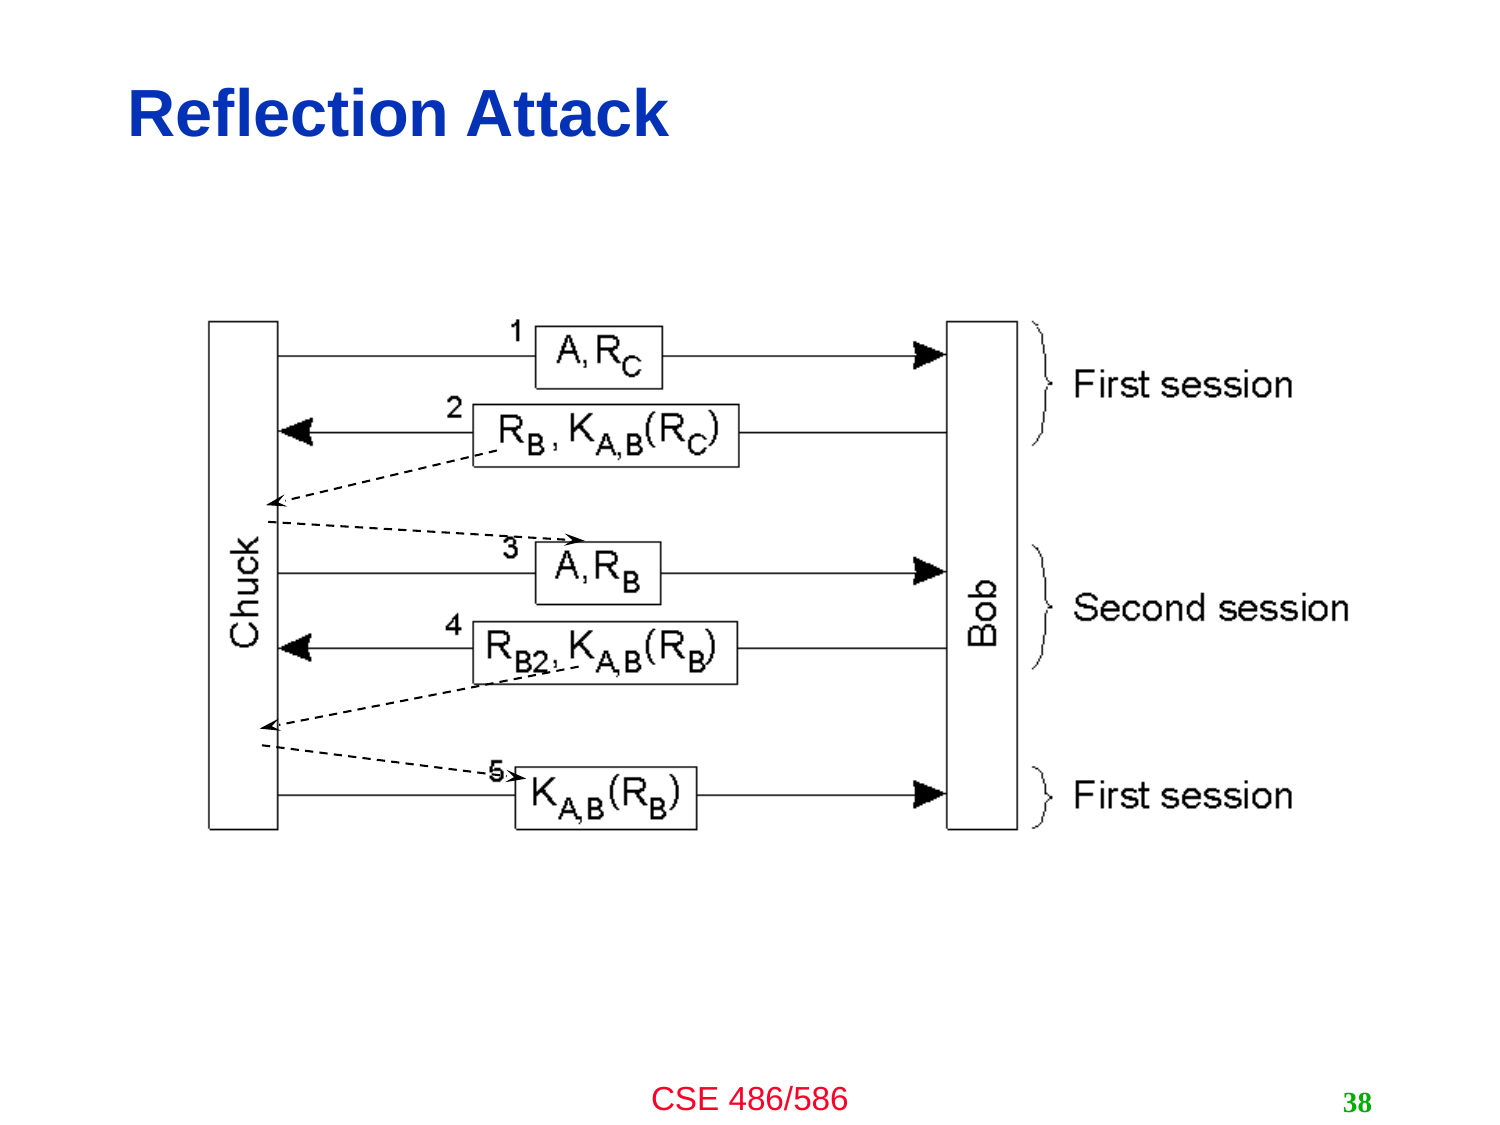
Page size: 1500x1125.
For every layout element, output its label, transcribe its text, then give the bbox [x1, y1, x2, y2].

picture [178, 285, 1372, 874]
slide_number 38 [1074, 1076, 1388, 1125]
title Reflection Attack [112, 53, 1310, 176]
